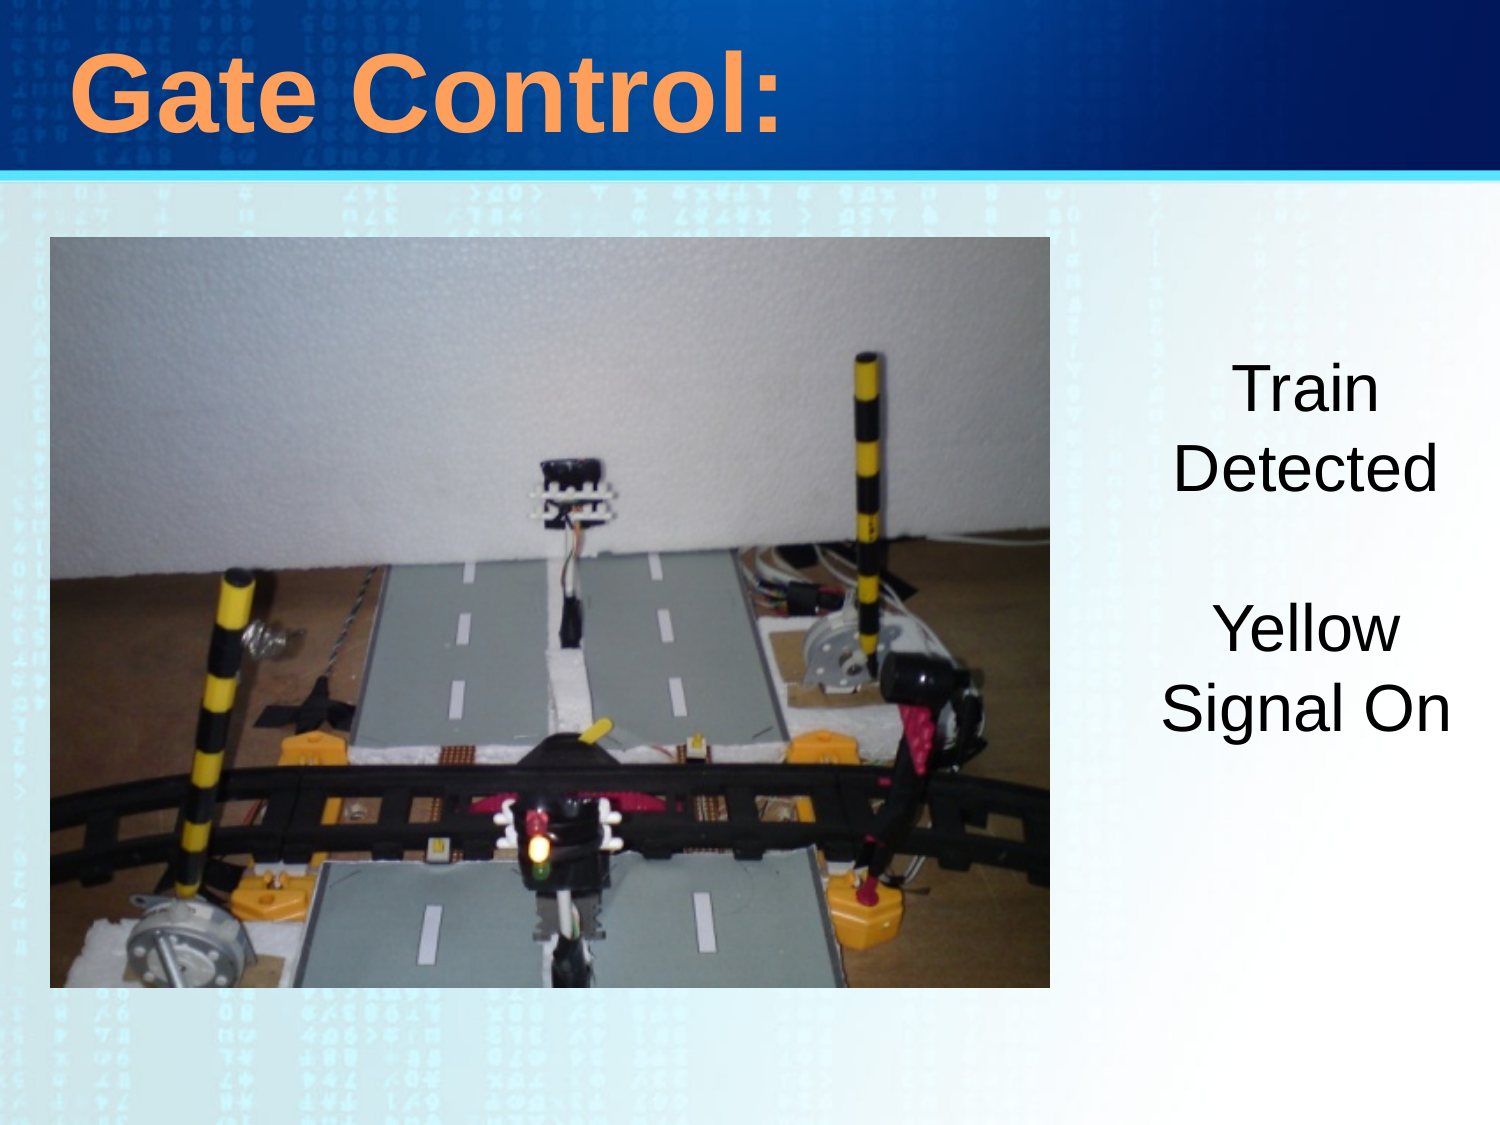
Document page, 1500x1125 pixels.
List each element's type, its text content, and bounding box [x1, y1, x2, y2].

picture [0, 0, 1500, 1125]
text_box Gate Control: [53, 12, 803, 163]
text_box Train Detected Yellow Signal On [1112, 337, 1500, 752]
